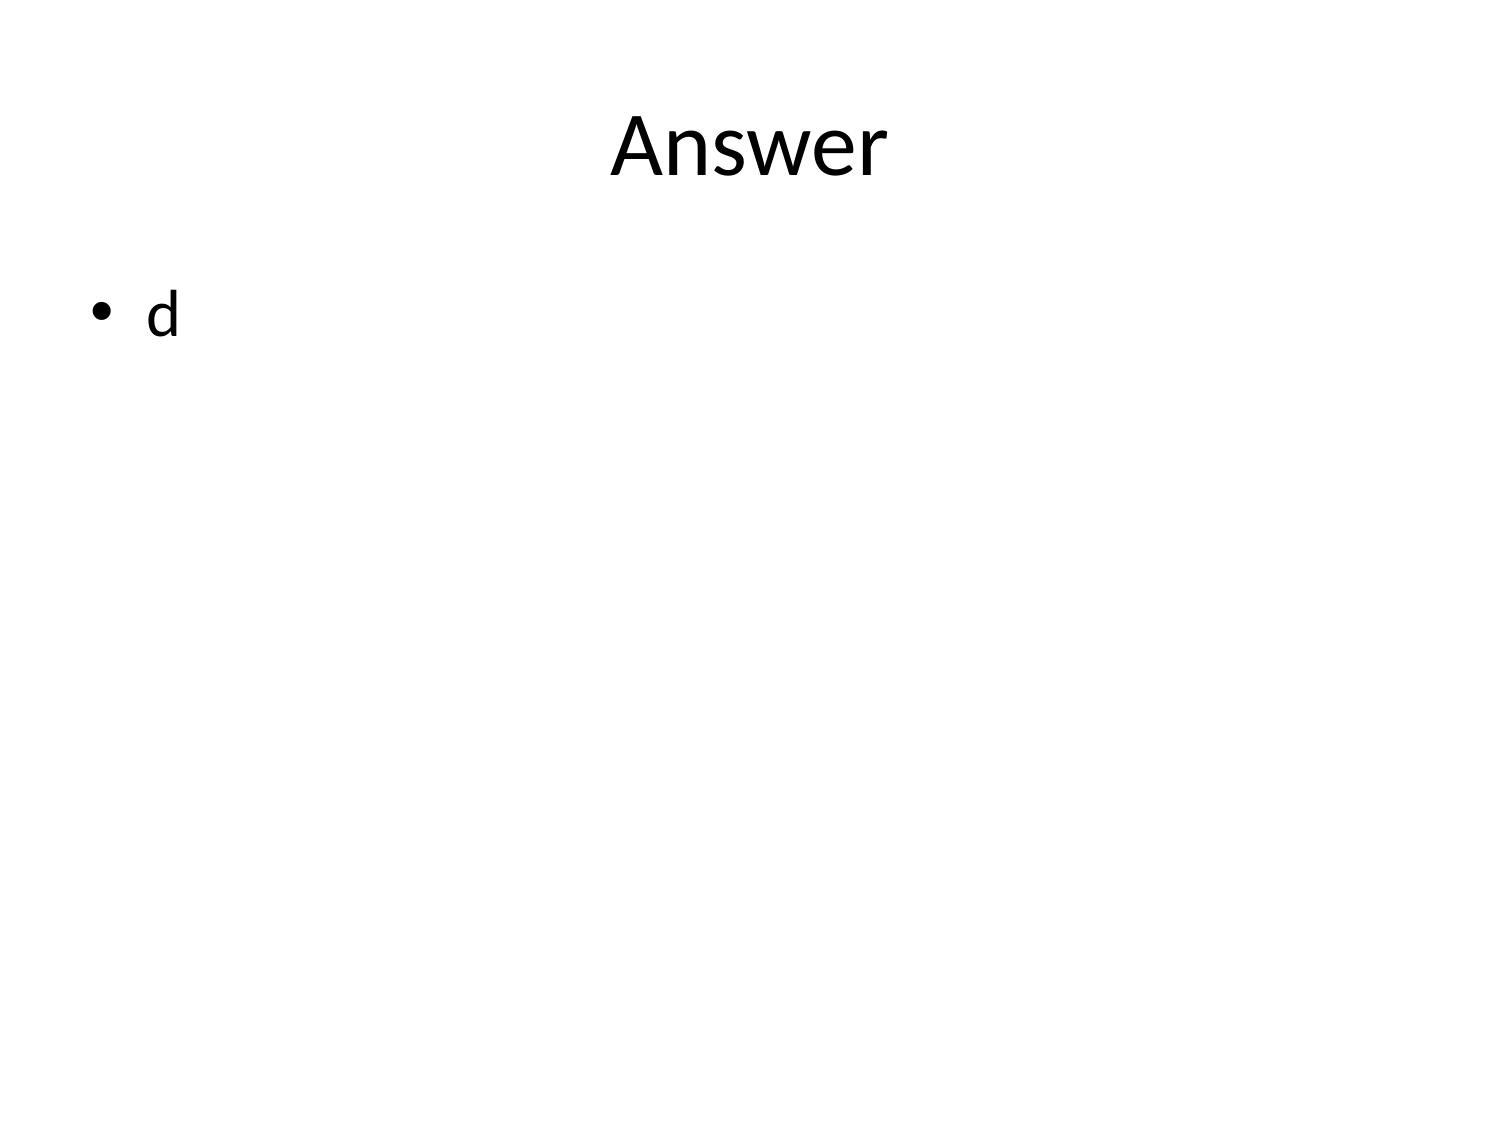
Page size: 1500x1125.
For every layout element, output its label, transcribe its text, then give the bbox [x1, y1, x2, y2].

list d [75, 262, 1425, 1005]
title Answer [75, 45, 1425, 233]
